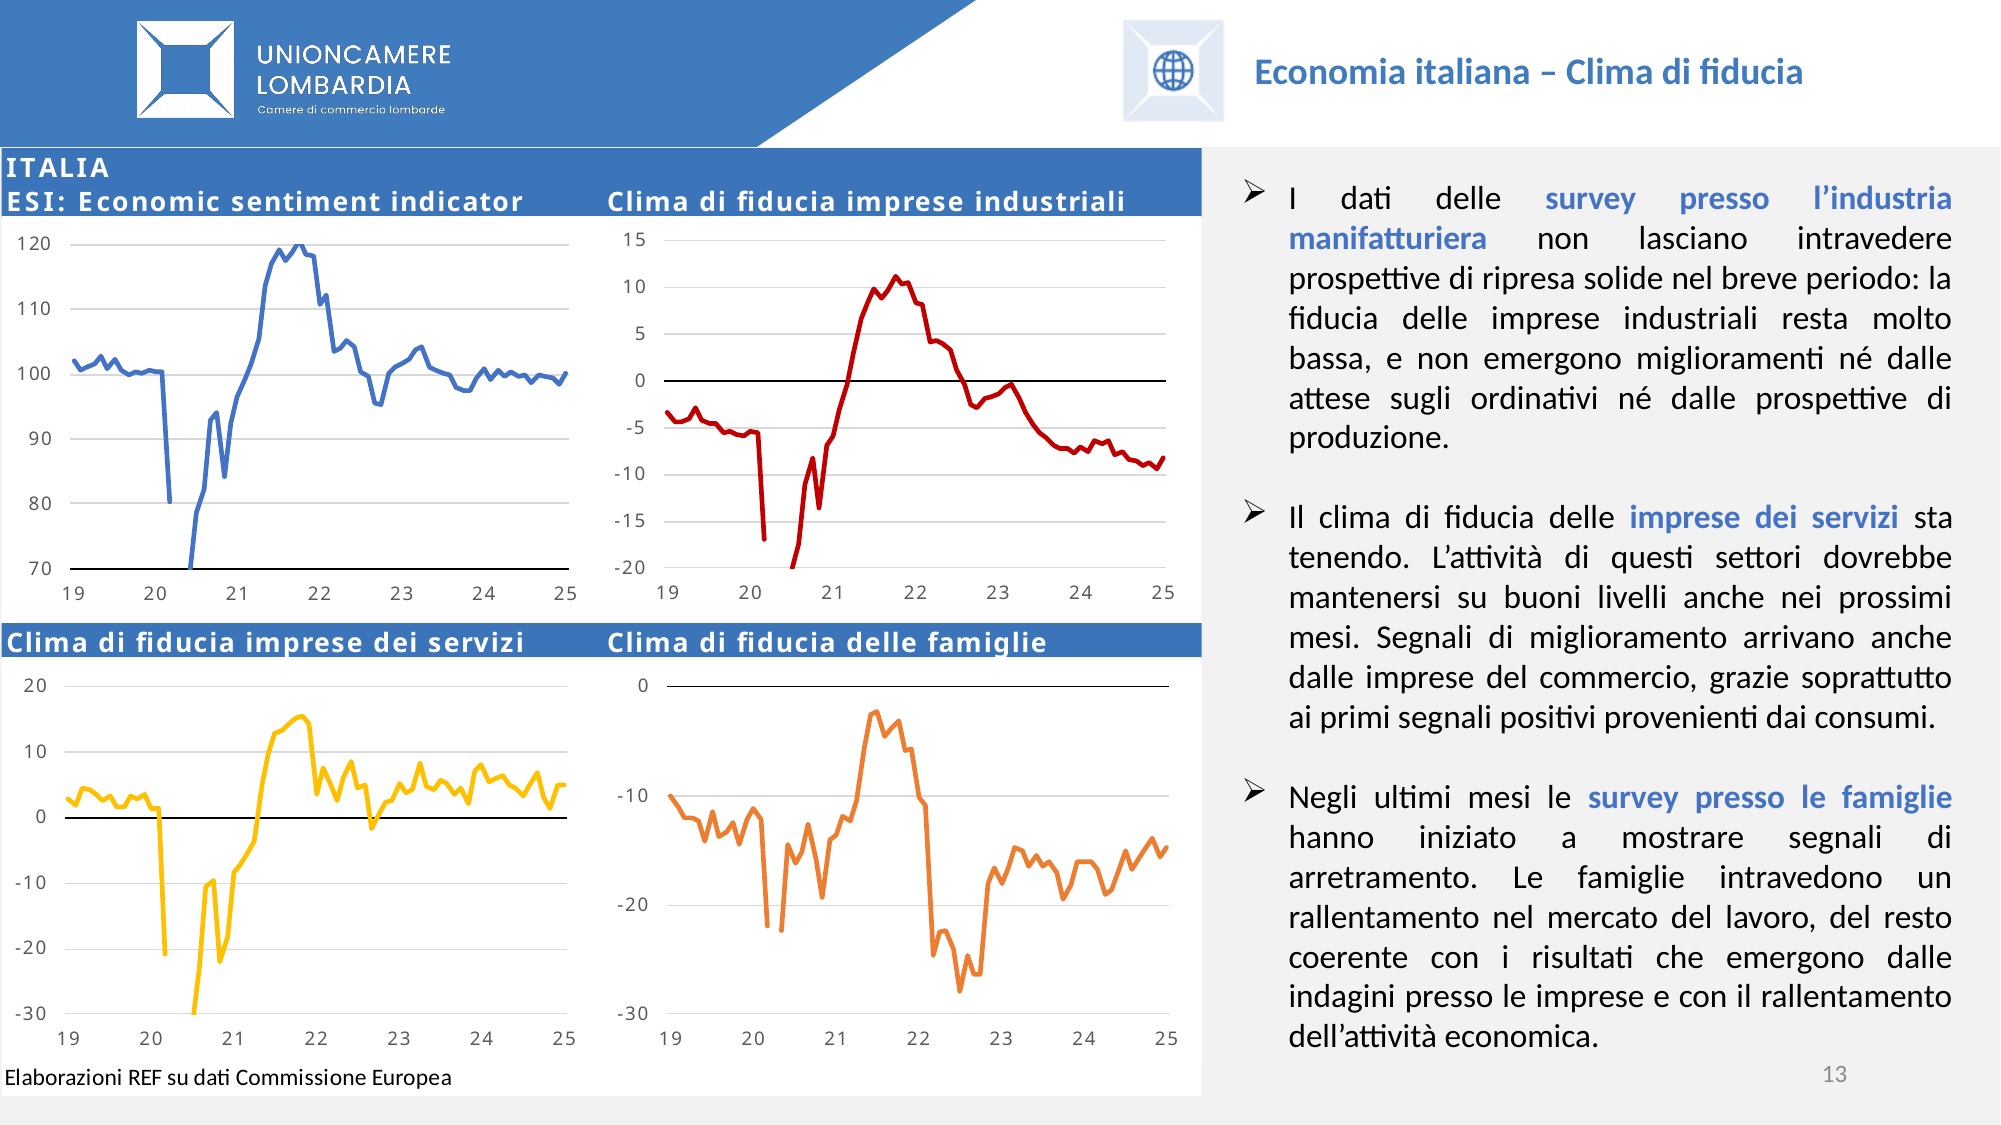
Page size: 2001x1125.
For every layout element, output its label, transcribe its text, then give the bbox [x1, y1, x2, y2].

picture [137, 21, 450, 118]
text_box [1118, 16, 1842, 123]
text_box I dati delle survey presso l’industria manifatturiera non lasciano intravedere prospettive di ripresa solide nel breve periodo: la fiducia delle imprese industriali resta molto bassa, e non emergono miglioramenti né dalle attese sugli ordinativi né dalle prospettive di produzione. Il clima di fiducia delle imprese dei servizi sta tenendo. L’attività di questi settori dovrebbe mantenersi su buoni livelli anche nei prossimi mesi. Segnali di miglioramento arrivano anche dalle imprese del commercio, grazie soprattutto ai primi segnali positivi provenienti dai consumi. Negli ultimi mesi le survey presso le famiglie hanno iniziato a mostrare segnali di arretramento. Le famiglie intravedono un rallentamento nel mercato del lavoro, del resto coerente con i risultati che emergono dalle indagini presso le imprese e con il rallentamento dell’attività economica. [1226, 168, 1969, 1102]
picture [0, 147, 1204, 1098]
